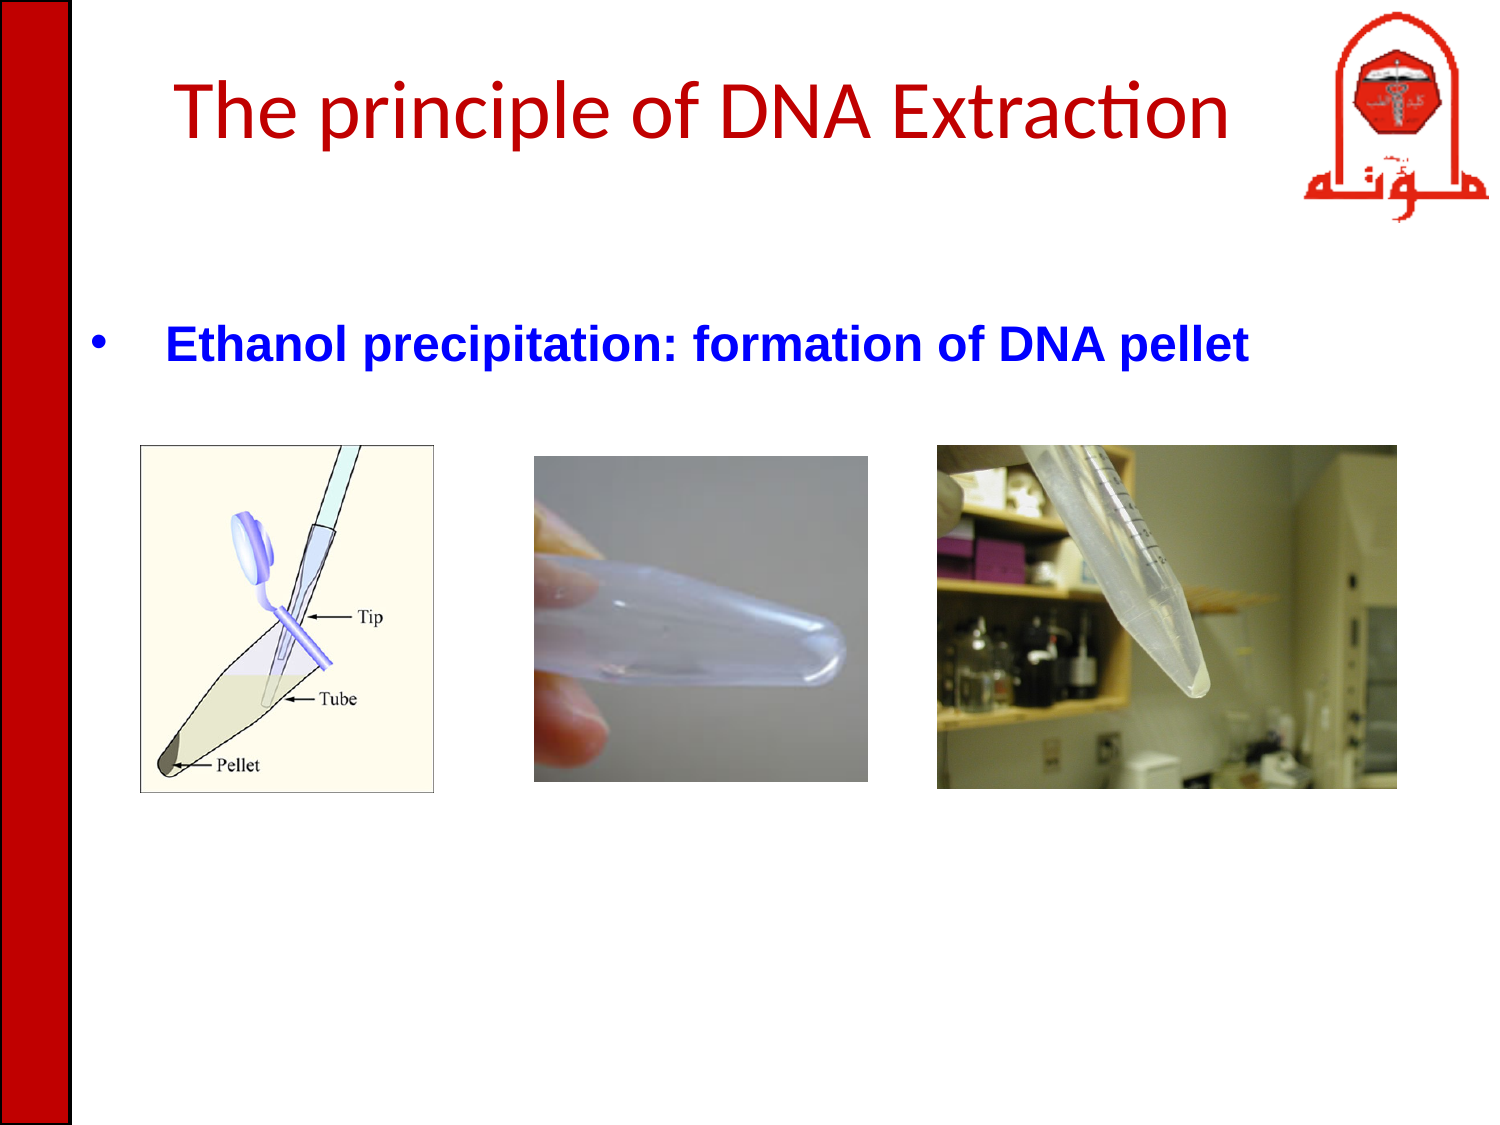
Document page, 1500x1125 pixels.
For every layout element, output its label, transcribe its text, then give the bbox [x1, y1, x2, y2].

picture [140, 445, 434, 794]
text_box [0, 0, 72, 1125]
title The principle of DNA Extraction [72, 11, 1297, 200]
picture [533, 456, 868, 783]
picture [1300, 9, 1489, 223]
picture [937, 445, 1398, 789]
text_box Ethanol precipitation: formation of DNA pellet [74, 234, 1500, 1102]
